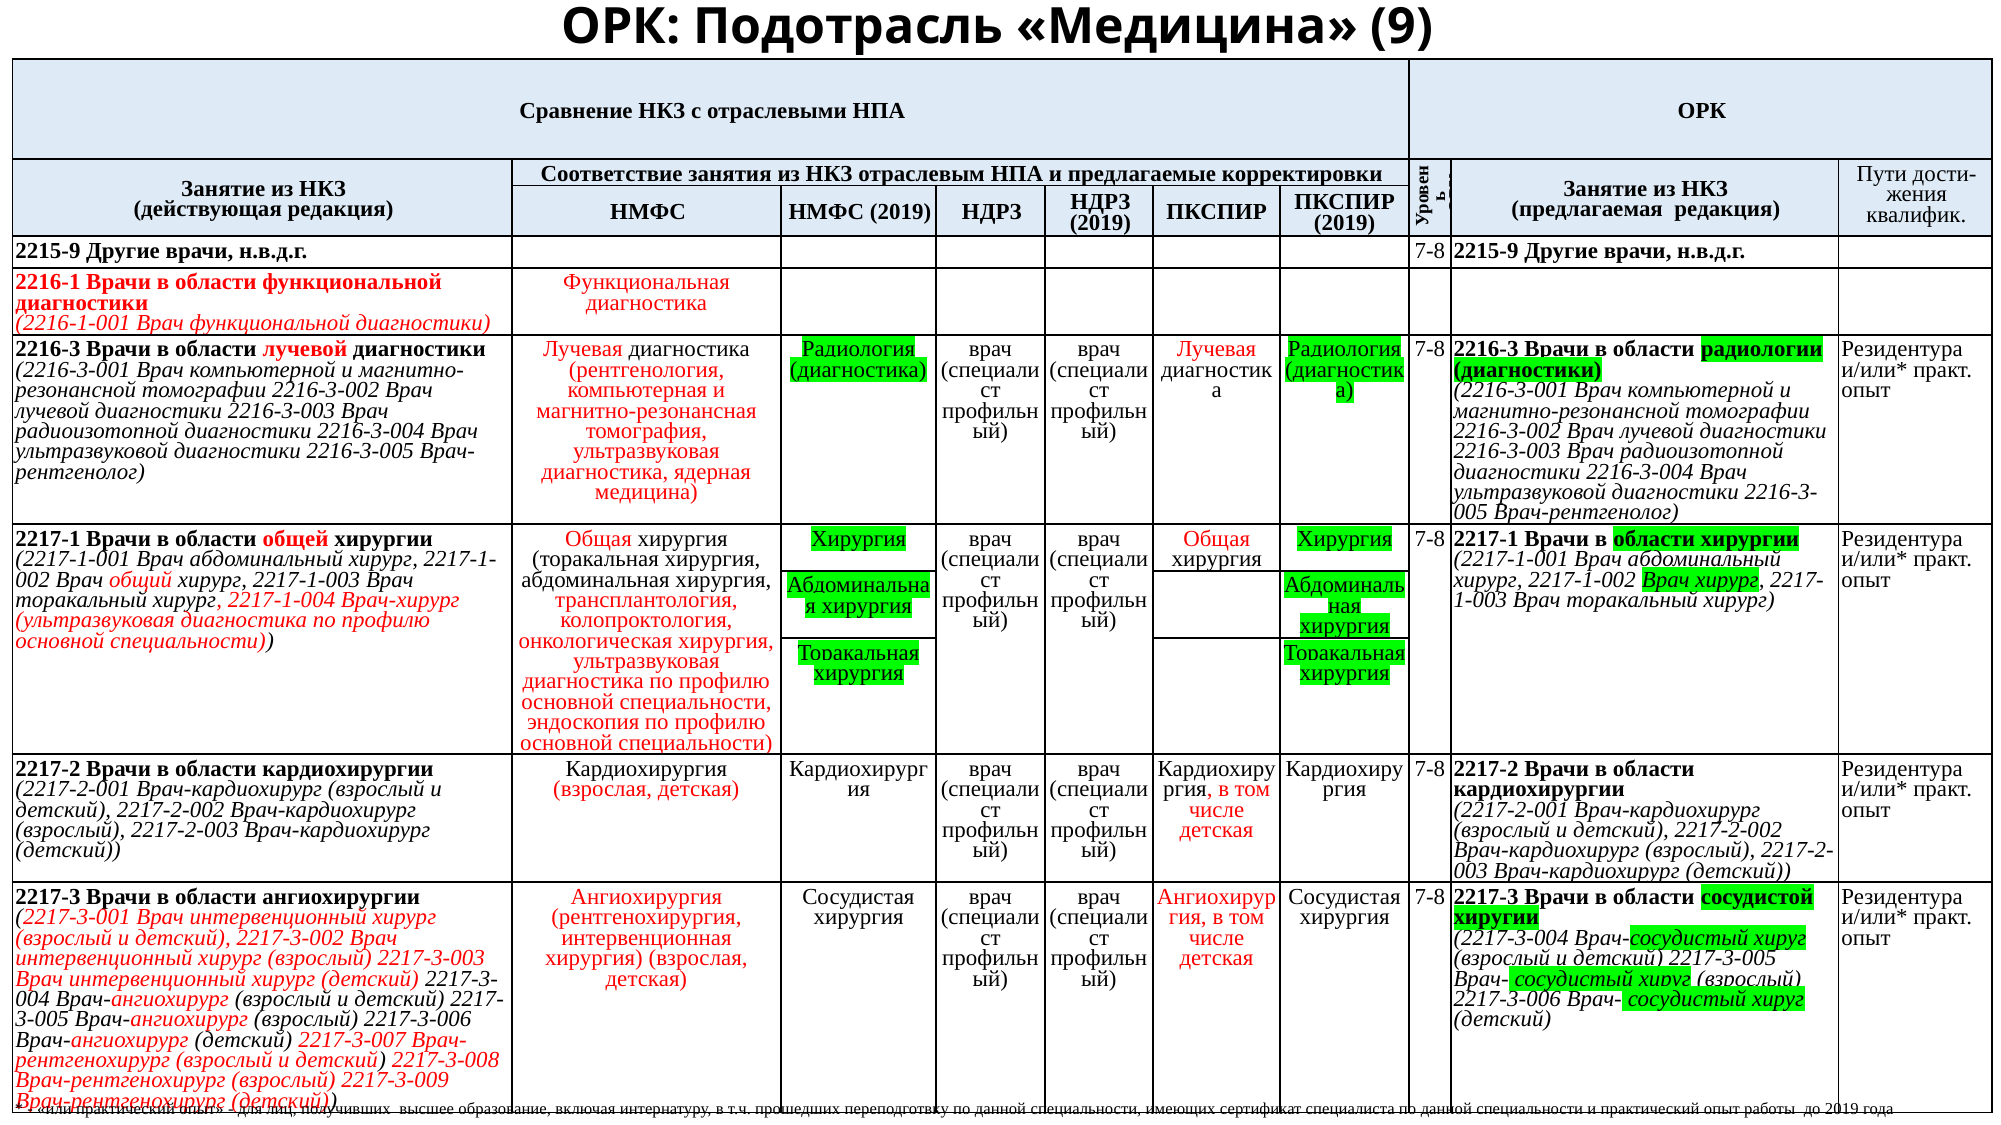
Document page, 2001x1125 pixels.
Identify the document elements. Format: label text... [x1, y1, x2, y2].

table_cell 2217-3 Врачи в области сосудистой хиругии (2217-3-004 Врач-сосудистый хируг (взрослый и детский) 2217-3-005 Врач- сосудистый хируг (взрослый) 2217-3-006 Врач- сосудистый хируг (детский) [1452, 883, 1838, 1090]
table_cell Соответствие занятия из НКЗ отраслевым НПА и предлагаемые корректировки [513, 160, 1408, 185]
table_cell Резидентура и/или* практ. опыт [1839, 883, 1991, 1090]
table_cell НДРЗ (2019) [1046, 186, 1152, 235]
table_cell Ангиохирургия (рентгенохирургия, интервенционная хирургия) (взрослая, детская) [513, 883, 780, 1090]
table_cell Абдоминальная хирургия [782, 572, 935, 637]
table_cell врач (специалист профильный) [1046, 883, 1152, 1090]
table_cell Хирургия [1281, 525, 1408, 570]
table_cell 2216-1 Врачи в области функциональной диагностики (2216-1-001 Врач функциональной диагностики) [13, 269, 511, 334]
table_cell Лучевая диагностика (рентгенология, компьютерная и магнитно-резонансная томография, ультразвуковая диагностика, ядерная медицина) [513, 336, 780, 523]
table_cell Кардиохирургия [1281, 755, 1408, 881]
table_cell 2217-2 Врачи в области кардиохирургии (2217-2-001 Врач-кардиохирург (взрослый и детский), 2217-2-002 Врач-кардиохирург (взрослый), 2217-2-003 Врач-кардиохирург (детский)) [1452, 755, 1838, 881]
table_cell 7-8 [1410, 237, 1450, 267]
table_cell Резидентура и/или* практ. опыт [1839, 755, 1991, 881]
table_cell [937, 269, 1044, 334]
table_cell [1154, 269, 1279, 334]
table_cell ПКСПИР [1154, 186, 1279, 235]
title ОРК: Подотрасль «Медицина» (9) [97, 0, 1898, 55]
table_cell Кардиохирургия (взрослая, детская) [513, 755, 780, 881]
table_cell [513, 237, 780, 267]
table_cell врач (специалист профильный) [937, 755, 1044, 881]
table_cell Торакальная хирургия [1281, 639, 1408, 753]
table_cell 2216-3 Врачи в области лучевой диагностики (2216-3-001 Врач компьютерной и магнитно-резонансной томографии 2216-3-002 Врач лучевой диагностики 2216-3-003 Врач радиоизотопной диагностики 2216-3-004 Врач ультразвуковой диагностики 2216-3-005 Врач-рентгенолог) [13, 336, 511, 523]
table_cell [1839, 269, 1991, 334]
table_cell Резидентура и/или* практ. опыт [1839, 525, 1991, 753]
table_cell Резидентура и/или* практ. опыт [1839, 336, 1991, 523]
table_cell Сосудистая хирургия [782, 883, 935, 1090]
table_cell Кардиохирургия [782, 755, 935, 881]
table_cell врач (специалист профильный) [1046, 755, 1152, 881]
table_cell Хирургия [782, 525, 935, 570]
table_cell [1410, 269, 1450, 334]
table_cell 2217-1 Врачи в области хирургии (2217-1-001 Врач абдоминальный хирург, 2217-1-002 Врач хирург, 2217-1-003 Врач торакальный хирург) [1452, 525, 1838, 753]
table_cell 2217-2 Врачи в области кардиохирургии (2217-2-001 Врач-кардиохирург (взрослый и детский), 2217-2-002 Врач-кардиохирург (взрослый), 2217-2-003 Врач-кардиохирург (детский)) [13, 755, 511, 881]
table_cell Уровень ОРК [1410, 160, 1450, 235]
table_cell врач (специалист профильный) [937, 525, 1044, 753]
table_header Сравнение НКЗ с отраслевыми НПА [13, 60, 1408, 158]
table_cell Пути дости-жения квалифик. [1839, 160, 1991, 235]
table_header ОРК [1410, 60, 1991, 158]
table_cell [1046, 269, 1152, 334]
table_cell 7-8 [1410, 755, 1450, 881]
table_cell Радиология (диагностика) [1281, 336, 1408, 523]
table_cell Кардиохирургия, в том числе детская [1154, 755, 1279, 881]
table_cell 7-8 [1410, 525, 1450, 753]
table_cell 2216-3 Врачи в области радиологии (диагностики) (2216-3-001 Врач компьютерной и магнитно-резонансной томографии 2216-3-002 Врач лучевой диагностики 2216-3-003 Врач радиоизотопной диагностики 2216-3-004 Врач ультразвуковой диагностики 2216-3-005 Врач-рентгенолог) [1452, 336, 1838, 523]
table_cell [1839, 237, 1991, 267]
table_cell 2217-3 Врачи в области ангиохирургии (2217-3-001 Врач интервенционный хирург (взрослый и детский), 2217-3-002 Врач интервенционный хирург (взрослый) 2217-3-003 Врач интервенционный хирург (детский) 2217-3-004 Врач-ангиохирург (взрослый и детский) 2217-3-005 Врач-ангиохирург (взрослый) 2217-3-006 Врач-ангиохирург (детский) 2217-3-007 Врач-рентгенохирург (взрослый и детский) 2217-3-008 Врач-рентгенохирург (взрослый) 2217-3-009 Врач-рентгенохирург (детский)) [13, 883, 511, 1090]
table_cell НМФС [513, 186, 780, 235]
table_cell ПКСПИР (2019) [1281, 186, 1408, 235]
table_cell [782, 237, 935, 267]
table_cell Занятие из НКЗ (предлагаемая редакция) [1452, 160, 1838, 235]
table_cell Общая хирургия [1154, 525, 1279, 570]
table_cell Абдоминальная хирургия [1281, 572, 1408, 637]
table_cell [937, 237, 1044, 267]
table_cell 2215-9 Другие врачи, н.в.д.г. [13, 237, 511, 267]
table_cell [1154, 639, 1279, 753]
table_cell врач (специалист профильный) [937, 336, 1044, 523]
table_cell Лучевая диагностика [1154, 336, 1279, 523]
table_cell [1154, 237, 1279, 267]
table_cell 2217-1 Врачи в области общей хирургии (2217-1-001 Врач абдоминальный хирург, 2217-1-002 Врач общий хирург, 2217-1-003 Врач торакальный хирург, 2217-1-004 Врач-хирург (ультразвуковая диагностика по профилю основной специальности)) [13, 525, 511, 753]
table_cell Сосудистая хирургия [1281, 883, 1408, 1090]
table_cell 2215-9 Другие врачи, н.в.д.г. [1452, 237, 1838, 267]
table_cell врач (специалист профильный) [1046, 525, 1152, 753]
table_cell Ангиохирургия, в том числе детская [1154, 883, 1279, 1090]
table_cell Радиология (диагностика) [782, 336, 935, 523]
table_cell Занятие из НКЗ (действующая редакция) [13, 160, 511, 235]
table_cell Функциональная диагностика [513, 269, 780, 334]
text_box * - «или практический опыт» - для лиц, получивших высшее образование, включая интернатуру, в т.ч. прошедших переподготвку по данной специальности, имеющих сертификат специалиста по данной специальности и практический опыт работы до 2019 года включительно [0, 1090, 2000, 1125]
table_cell врач (специалист профильный) [937, 883, 1044, 1090]
table_cell [1154, 572, 1279, 637]
table_cell Торакальная хирургия [782, 639, 935, 753]
table_cell [782, 269, 935, 334]
table_cell 7-8 [1410, 336, 1450, 523]
table_cell НМФС (2019) [782, 186, 935, 235]
table_cell [1452, 269, 1838, 334]
table_cell Общая хирургия (торакальная хирургия, абдоминальная хирургия, трансплантология, колопроктология, онкологическая хирургия, ультразвуковая диагностика по профилю основной специальности, эндоскопия по профилю основной специальности) [513, 525, 780, 753]
table_cell 7-8 [1410, 883, 1450, 1090]
table_cell [1046, 237, 1152, 267]
table_cell [1281, 269, 1408, 334]
table_cell врач (специалист профильный) [1046, 336, 1152, 523]
table_cell [1281, 237, 1408, 267]
table_cell НДРЗ [937, 186, 1044, 235]
